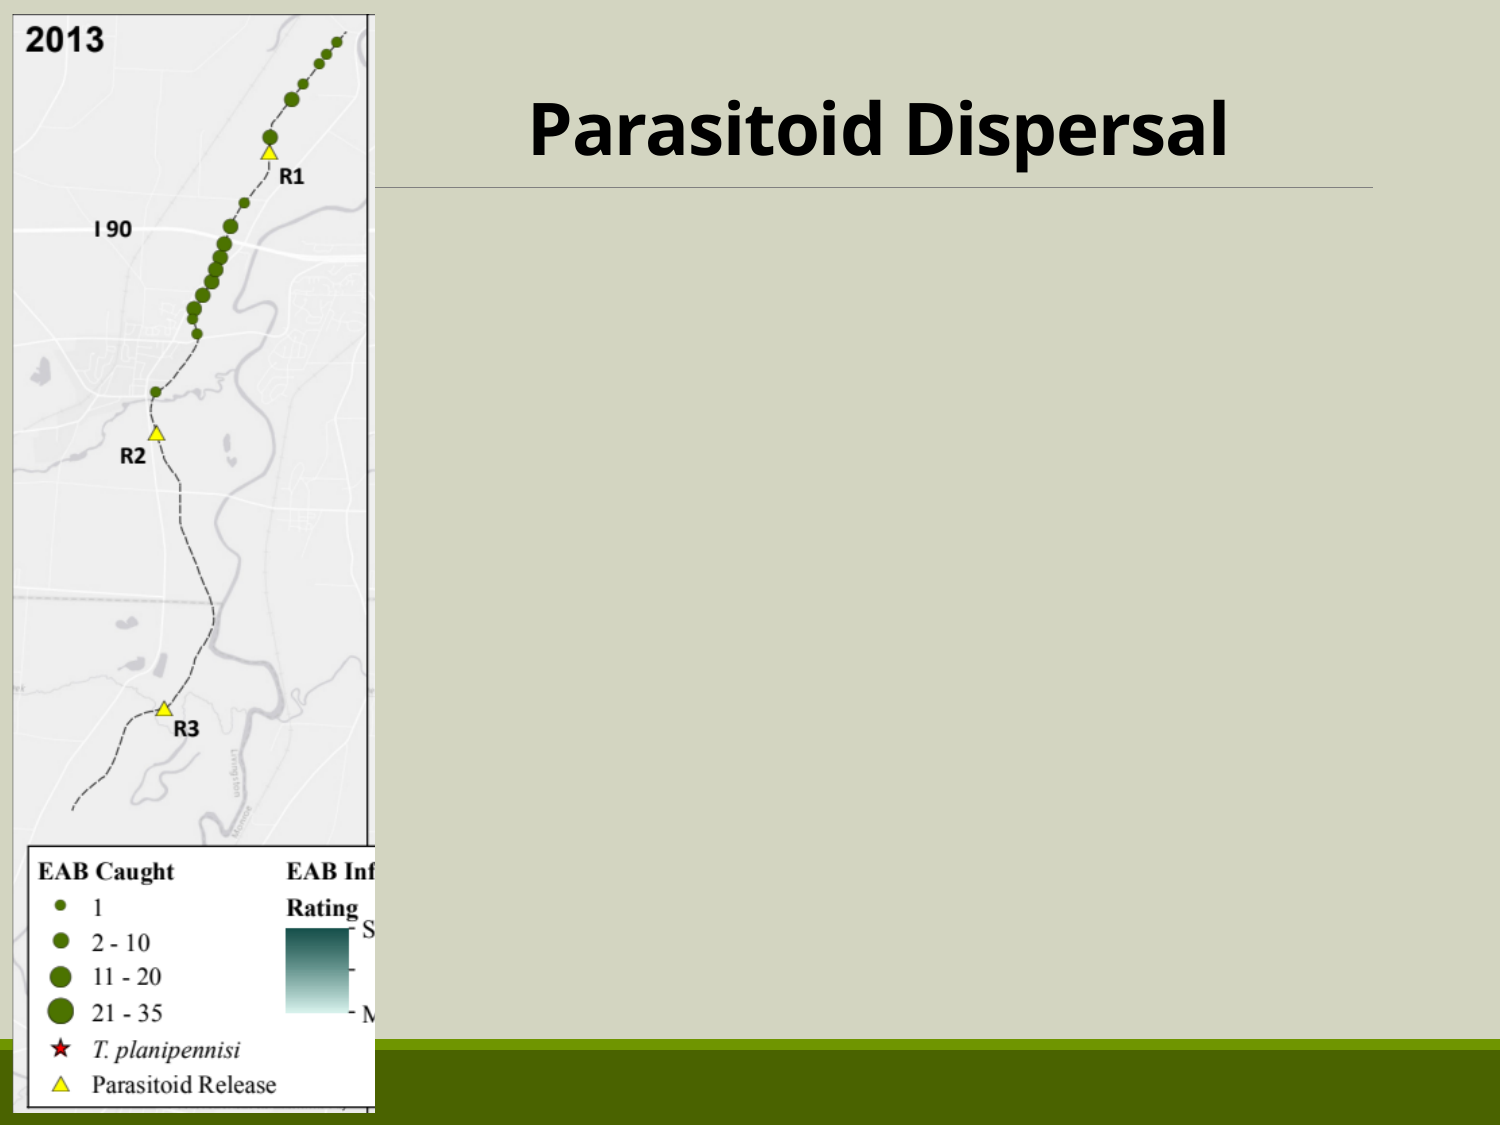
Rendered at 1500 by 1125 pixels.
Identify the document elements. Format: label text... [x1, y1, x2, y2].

title Parasitoid Dispersal [512, 37, 1375, 178]
picture [11, 13, 376, 1113]
